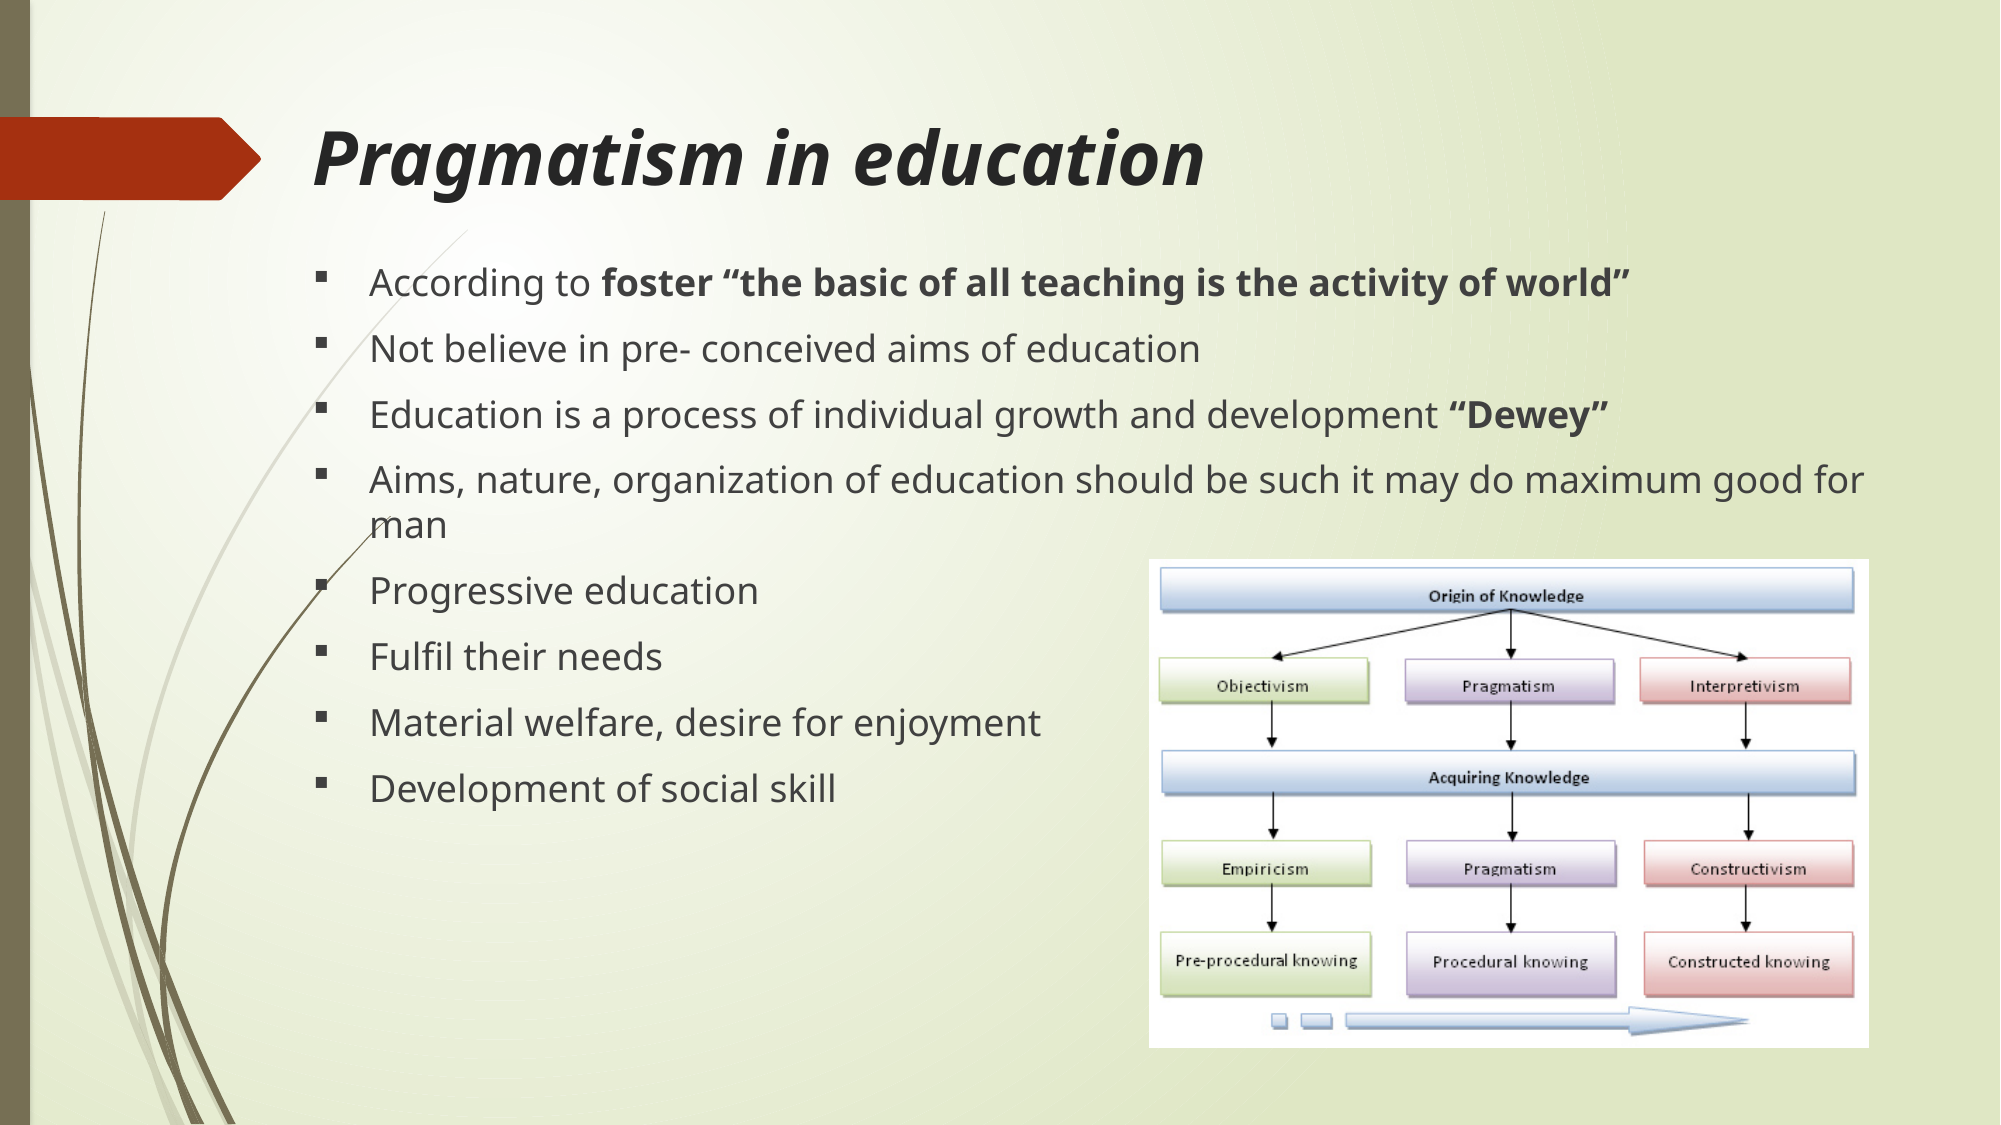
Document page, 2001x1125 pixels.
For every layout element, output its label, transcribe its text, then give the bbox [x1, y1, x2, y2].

title Pragmatism in education [297, 102, 1350, 251]
picture [1149, 558, 1870, 1049]
list According to foster “the basic of all teaching is the activity of world” Not believe in pre- conceived aims of education Education is a process of individual growth and development “Dewey” Aims, nature, organization of education should be such it may do maximum good for man Progressive education Fulfil their needs Material welfare, desire for enjoyment Development of social skill [297, 251, 1888, 970]
